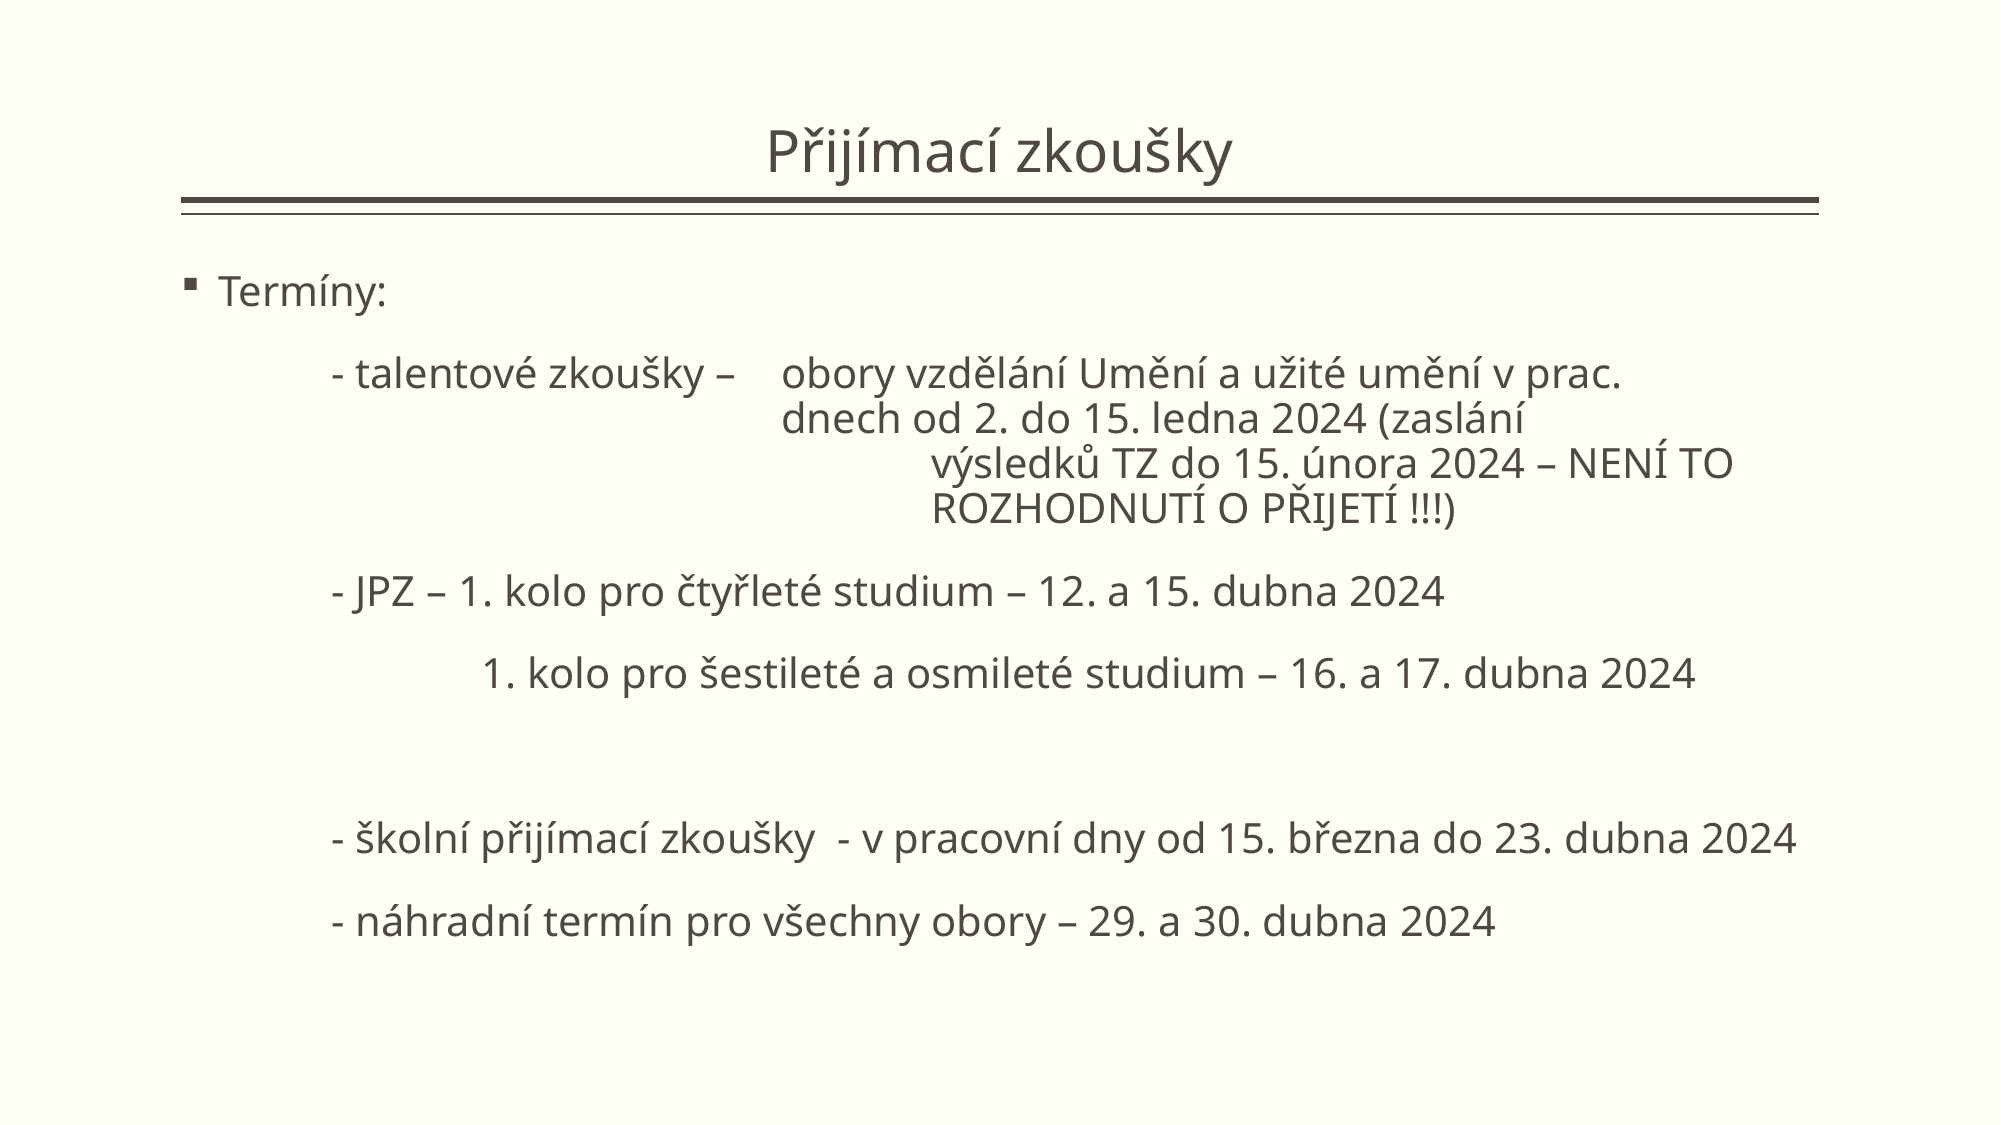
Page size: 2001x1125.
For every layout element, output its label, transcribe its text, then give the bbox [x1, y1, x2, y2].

list Termíny: - talentové zkoušky – obory vzdělání Umění a užité umění v prac. dnech od 2. do 15. ledna 2024 (zaslání výsledků TZ do 15. února 2024 – NENÍ TO ROZHODNUTÍ O PŘIJETÍ !!!) - JPZ – 1. kolo pro čtyřleté studium – 12. a 15. dubna 2024 1. kolo pro šestileté a osmileté studium – 16. a 17. dubna 2024 - školní přijímací zkoušky - v pracovní dny od 15. března do 23. dubna 2024 - náhradní termín pro všechny obory – 29. a 30. dubna 2024 [181, 262, 1819, 1013]
title Přijímací zkoušky [181, 12, 1819, 193]
